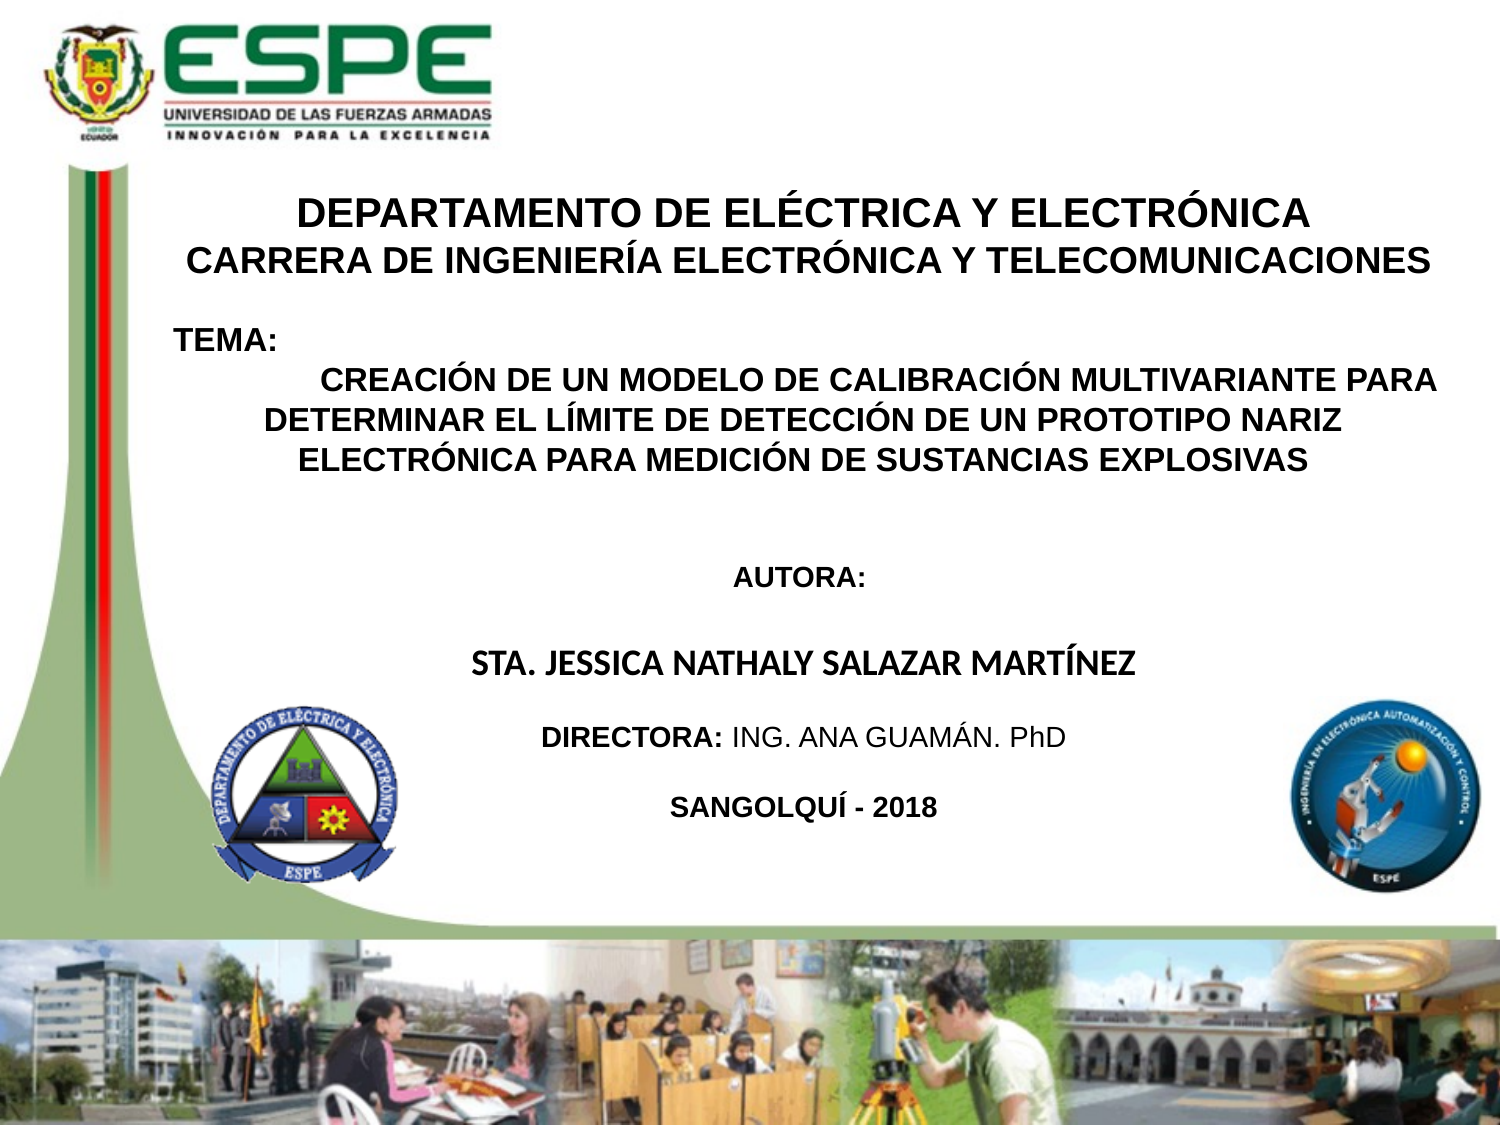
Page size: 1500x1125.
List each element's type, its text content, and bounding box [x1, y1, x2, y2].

text_box DEPARTAMENTO DE ELÉCTRICA Y ELECTRÓNICA CARRERA DE INGENIERÍA ELECTRÓNICA Y TELECOMUNICACIONES TEMA: CREACIÓN DE UN MODELO DE CALIBRACIÓN MULTIVARIANTE PARA DETERMINAR EL LÍMITE DE DETECCIÓN DE UN PROTOTIPO NARIZ ELECTRÓNICA PARA MEDICIÓN DE SUSTANCIAS EXPLOSIVAS AUTORA: STA. JESSICA NATHALY SALAZAR MARTÍNEZ DIRECTORA: ING. ANA GUAMÁN. PhD SANGOLQUÍ - 2018 [154, 178, 1454, 851]
picture [0, 0, 1500, 1125]
